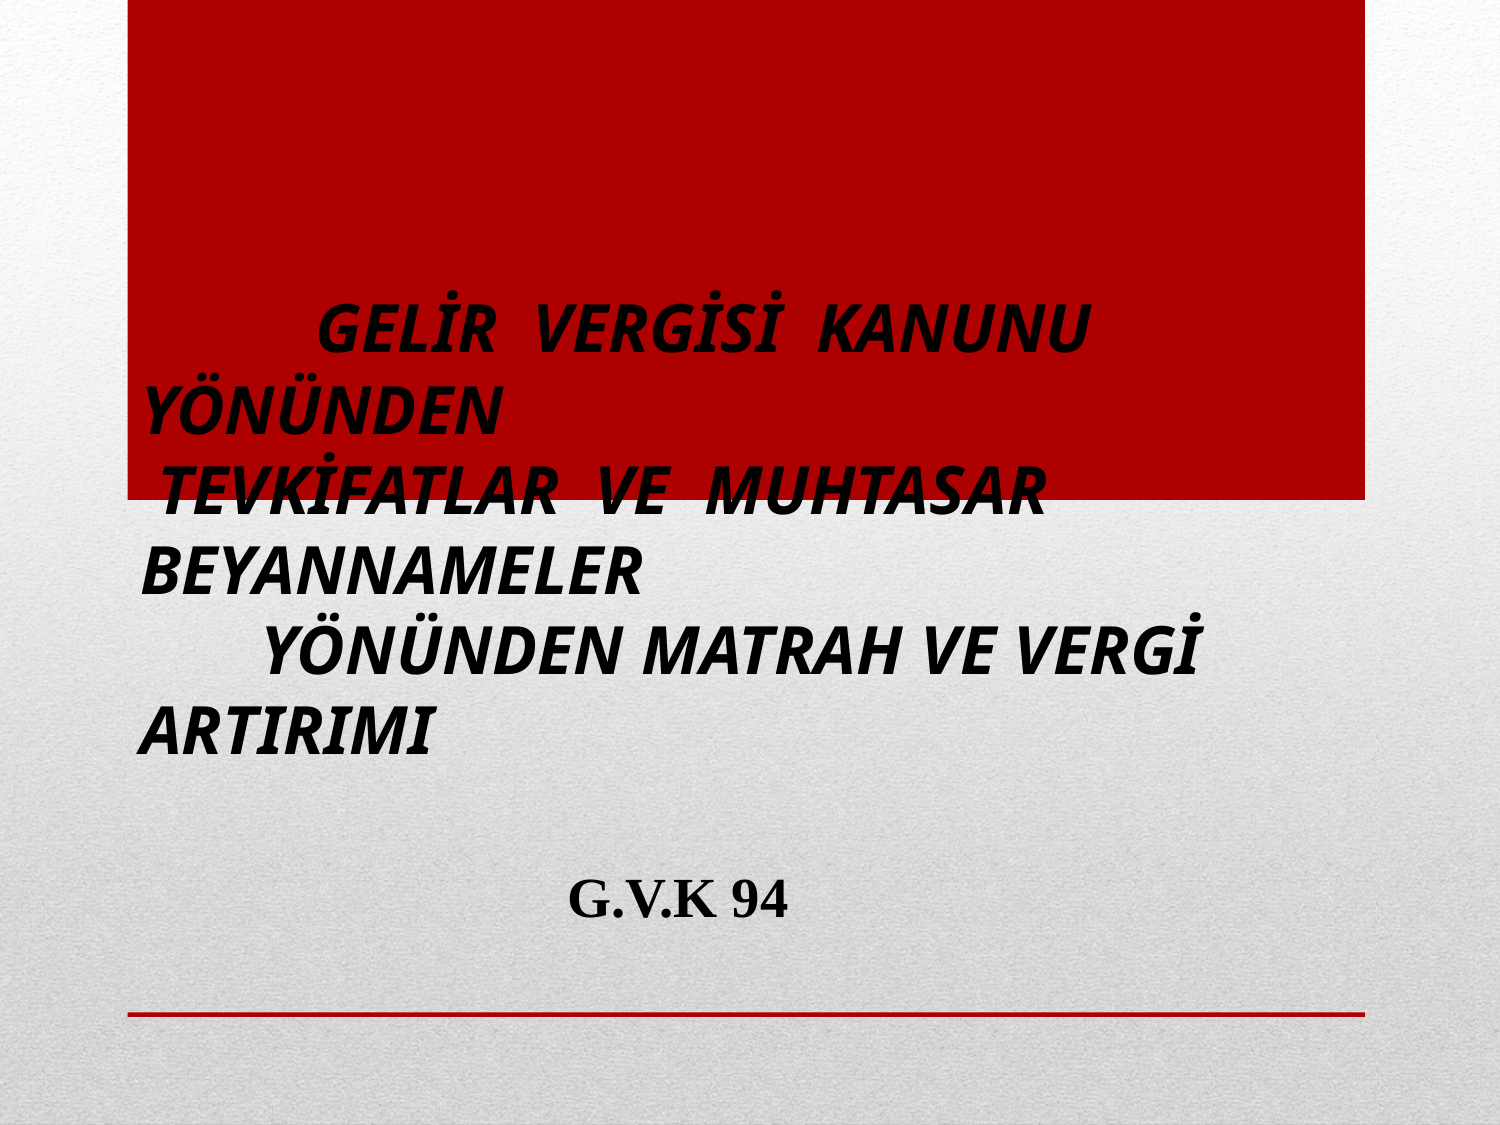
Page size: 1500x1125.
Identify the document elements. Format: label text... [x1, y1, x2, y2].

subtitle G.V.K 94 [125, 775, 1250, 938]
title GELİR VERGİSİ KANUNU YÖNÜNDEN TEVKİFATLAR VE MUHTASAR BEYANNAMELER YÖNÜNDEN MATRAH VE VERGİ ARTIRIMI [125, 525, 1363, 775]
